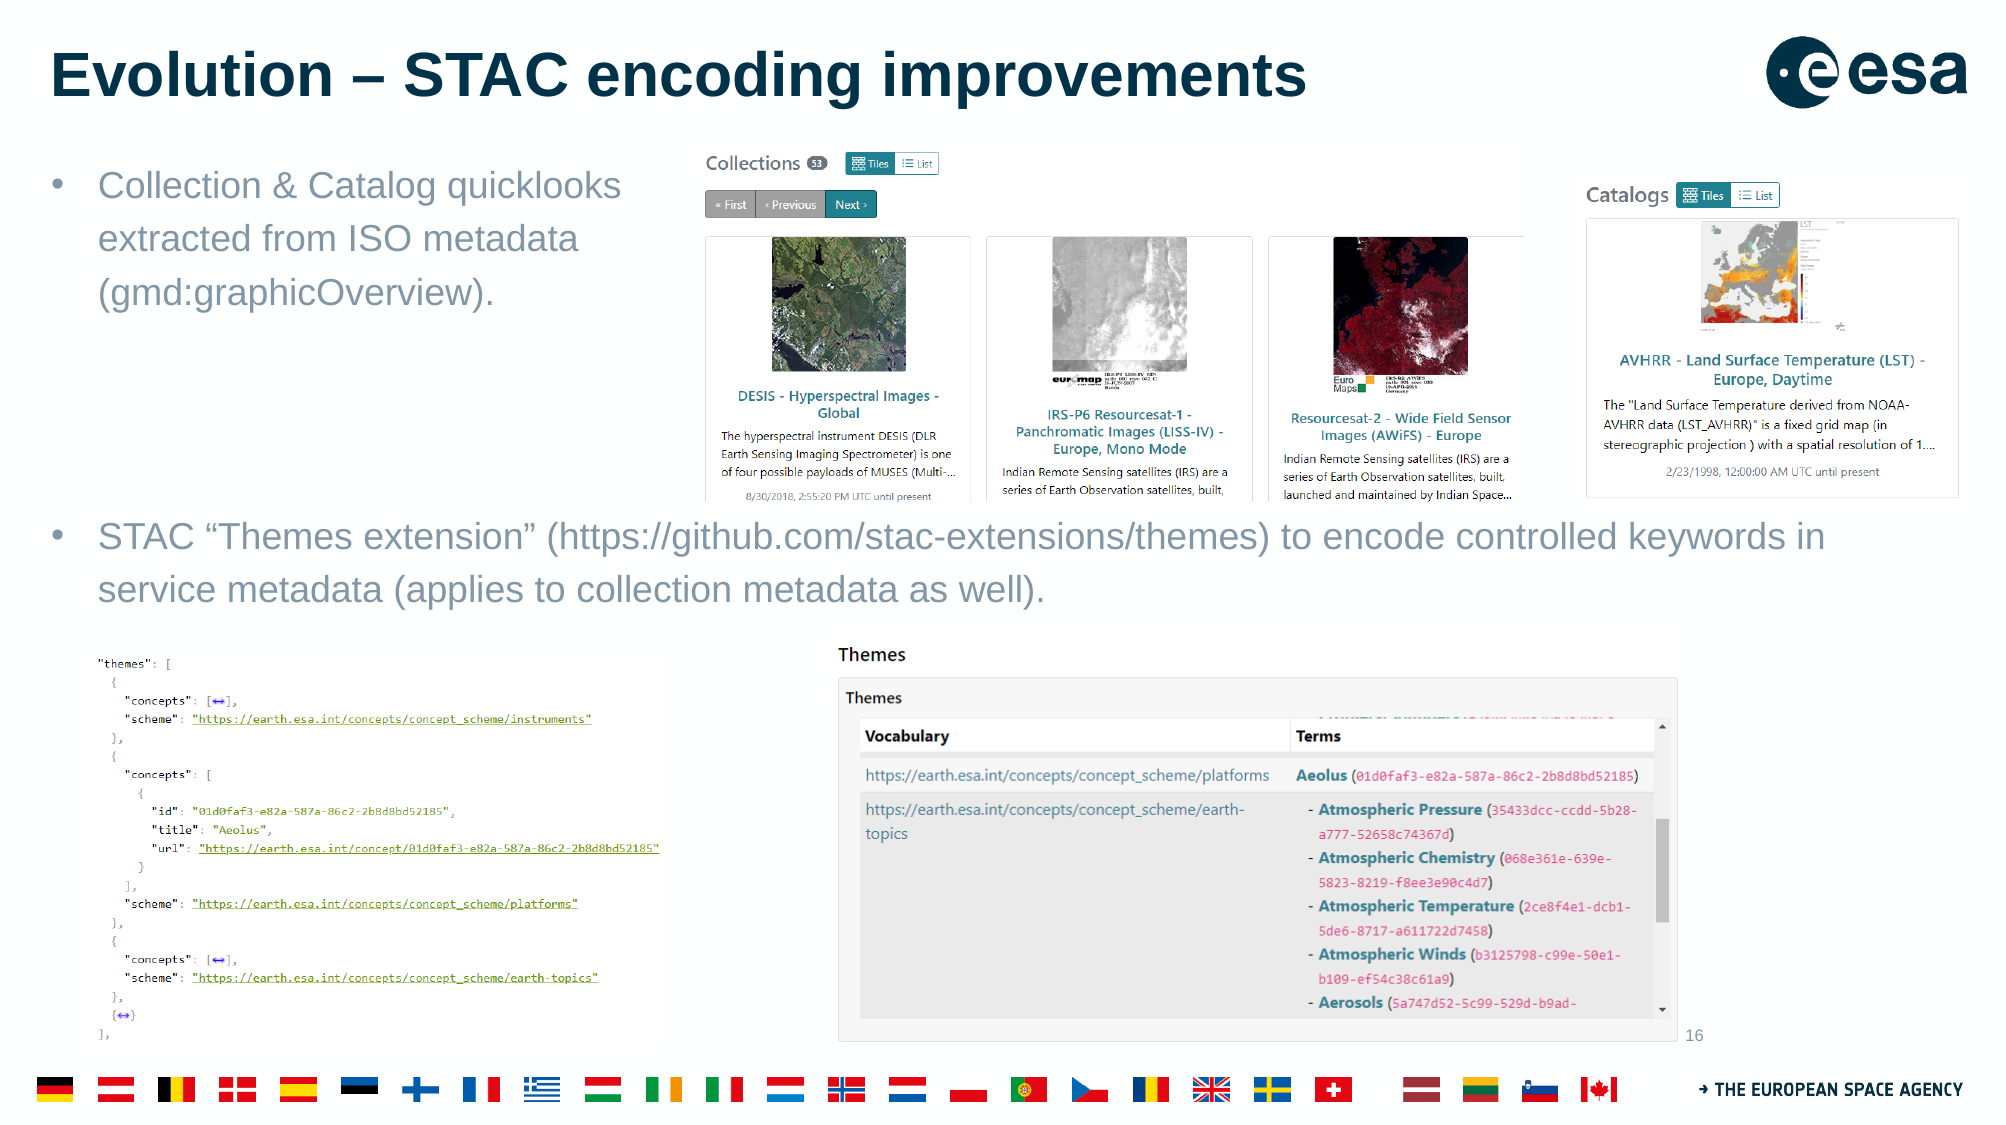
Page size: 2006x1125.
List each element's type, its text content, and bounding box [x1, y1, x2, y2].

picture [1072, 1077, 1108, 1102]
picture [646, 1077, 682, 1102]
picture [280, 1077, 317, 1102]
picture [158, 1077, 195, 1102]
picture [1696, 1080, 1966, 1098]
picture [1011, 1077, 1047, 1102]
picture [706, 1077, 743, 1102]
picture [98, 1077, 134, 1102]
picture [82, 653, 665, 1046]
picture [37, 1077, 73, 1102]
picture [402, 1077, 439, 1102]
picture [767, 1077, 804, 1102]
title Evolution – STAC encoding improvements [35, 25, 1694, 119]
picture [693, 144, 1524, 502]
picture [828, 636, 1679, 1046]
list Collection & Catalog quicklooks extracted from ISO metadata (gmd:graphicOverview). STAC “Themes extension” (https://github.com/stac-extensions/themes) to encode controlled keywords in service metadata (applies to collection metadata as well). [36, 144, 1966, 1019]
picture [1522, 1077, 1558, 1102]
picture [1403, 1077, 1440, 1102]
picture [1193, 1077, 1230, 1102]
picture [341, 1077, 378, 1102]
picture [463, 1077, 500, 1102]
picture [1133, 1077, 1169, 1102]
picture [219, 1077, 256, 1102]
picture [1315, 1077, 1352, 1102]
picture [889, 1077, 926, 1102]
picture [1254, 1077, 1291, 1102]
picture [1581, 1077, 1617, 1102]
picture [585, 1077, 621, 1102]
picture [524, 1077, 560, 1102]
picture [950, 1077, 987, 1102]
picture [828, 1077, 865, 1102]
picture [1576, 0, 2006, 502]
